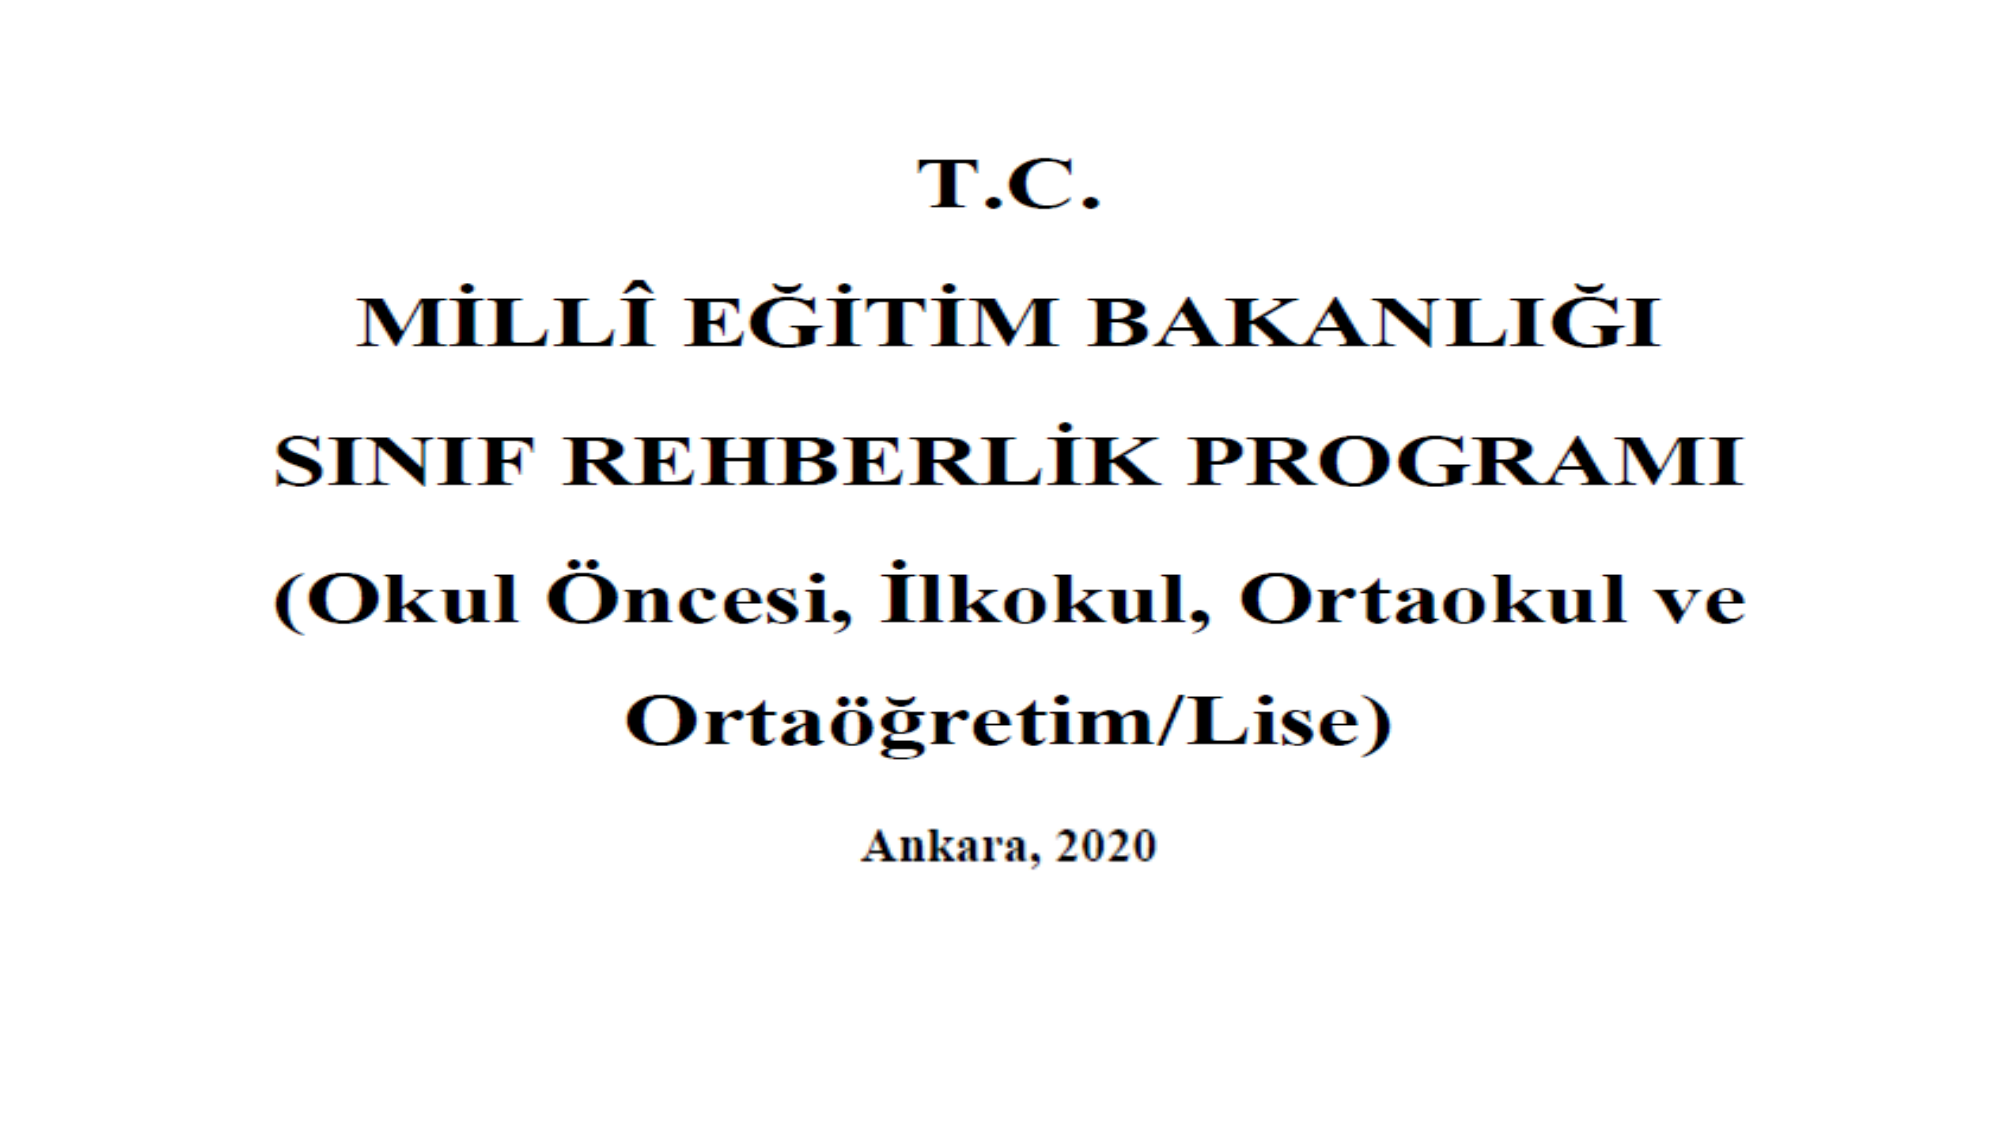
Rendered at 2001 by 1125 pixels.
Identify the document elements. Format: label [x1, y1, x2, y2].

picture [182, 89, 1855, 937]
